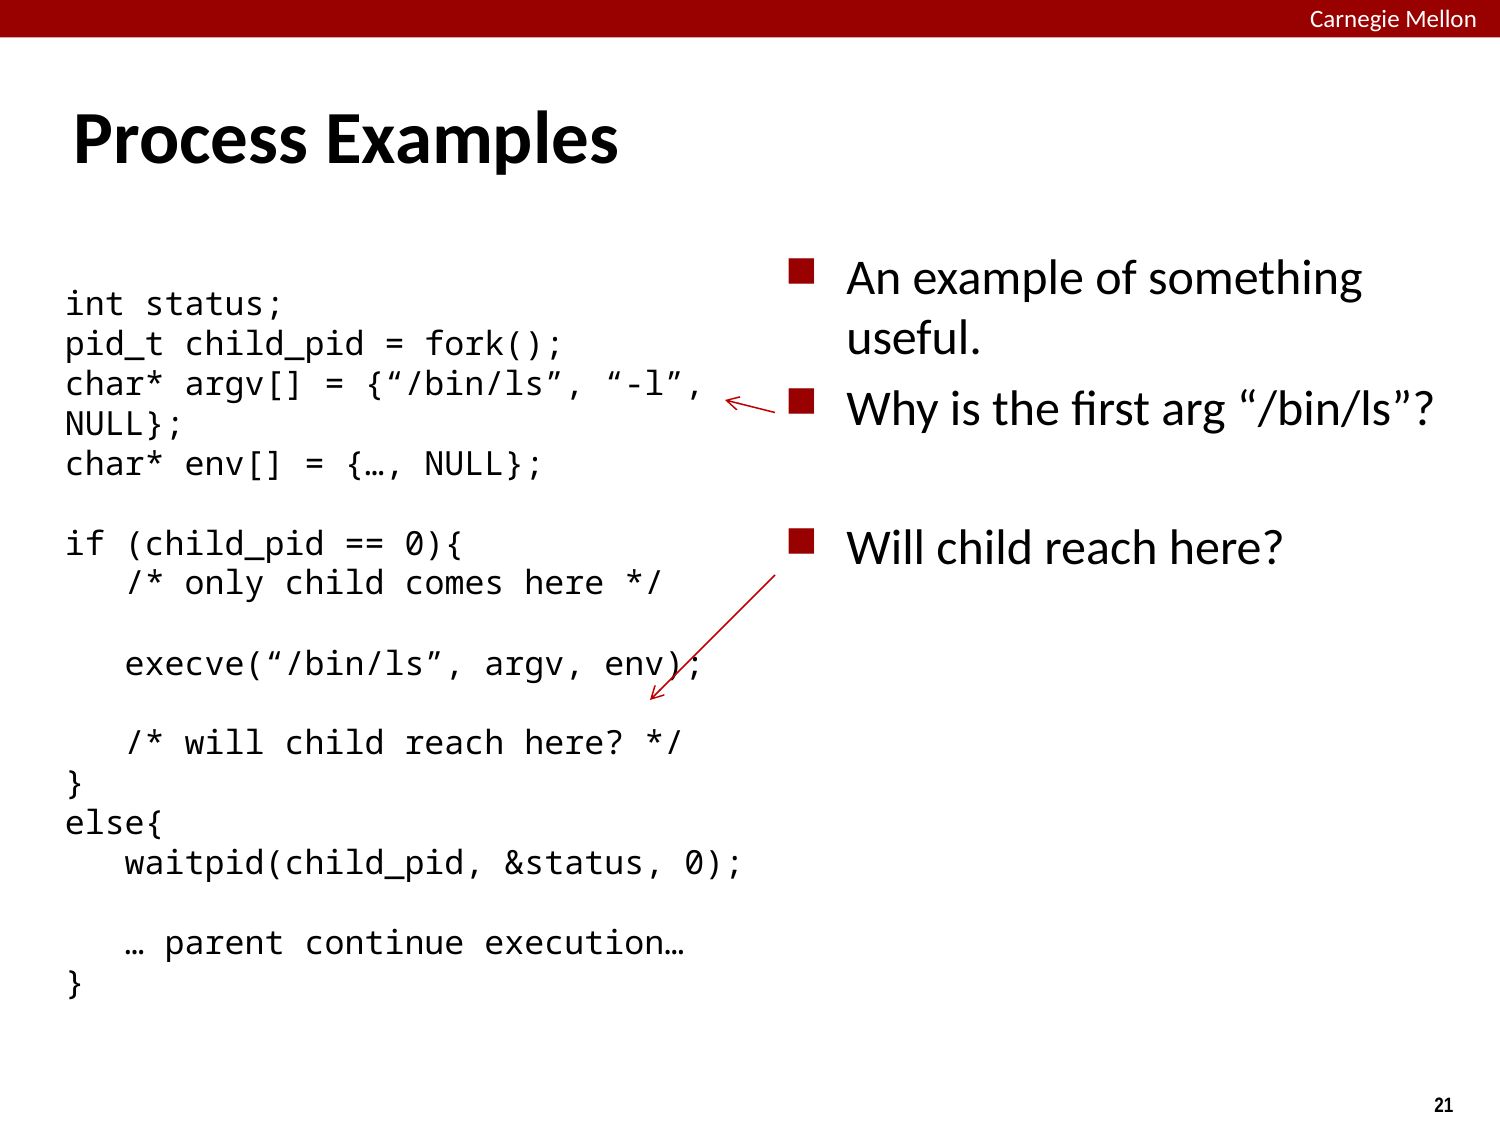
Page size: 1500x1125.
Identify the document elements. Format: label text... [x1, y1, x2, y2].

text_box int status; pid_t child_pid = fork(); char* argv[] = {“/bin/ls”, “-l”, NULL}; char* env[] = {…, NULL}; if (child_pid == 0){ /* only child comes here */ execve(“/bin/ls”, argv, env); /* will child reach here? */ } else{ waitpid(child_pid, &status, 0); … parent continue execution… } [50, 274, 838, 1009]
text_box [724, 399, 776, 413]
title Process Examples [58, 71, 1305, 197]
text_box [649, 574, 776, 701]
list An example of something useful. Why is the first arg “/bin/ls”? Will child reach here? [774, 237, 1463, 1054]
